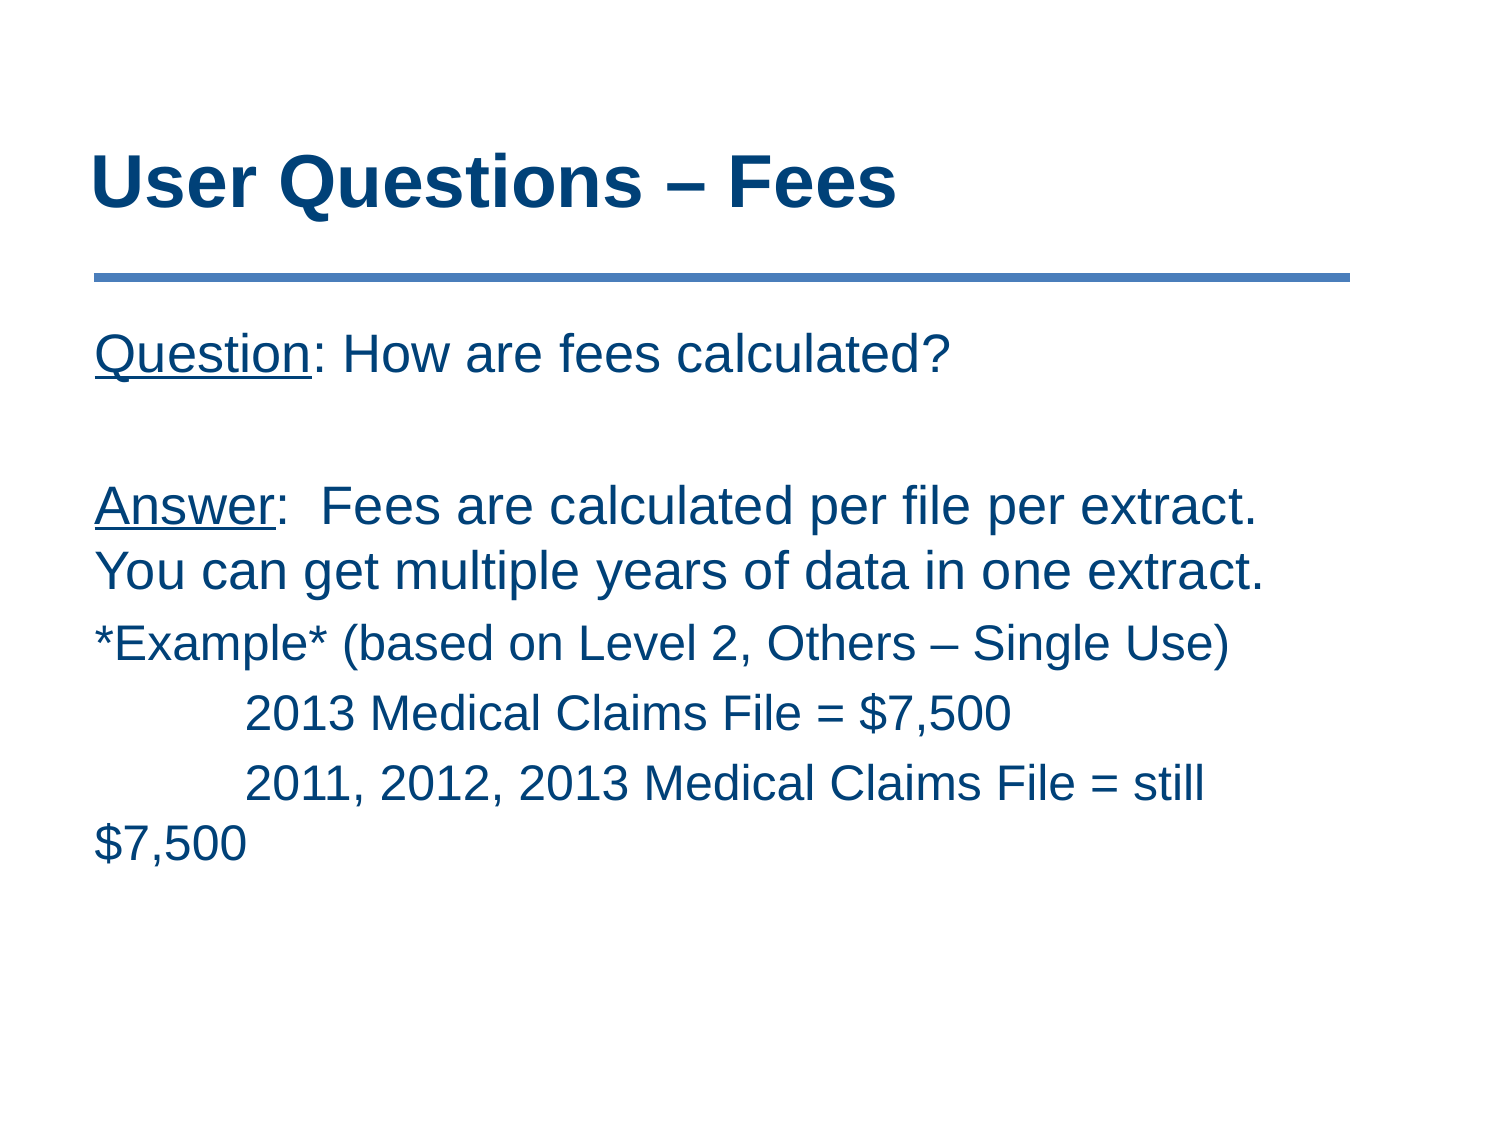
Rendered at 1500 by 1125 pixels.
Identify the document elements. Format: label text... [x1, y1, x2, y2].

subtitle Question: How are fees calculated? Answer: Fees are calculated per file per extract. You can get multiple years of data in one extract. *Example* (based on Level 2, Others – Single Use) 2013 Medical Claims File = $7,500 2011, 2012, 2013 Medical Claims File = still $7,500 [79, 310, 1353, 987]
title User Questions – Fees [75, 93, 1351, 261]
